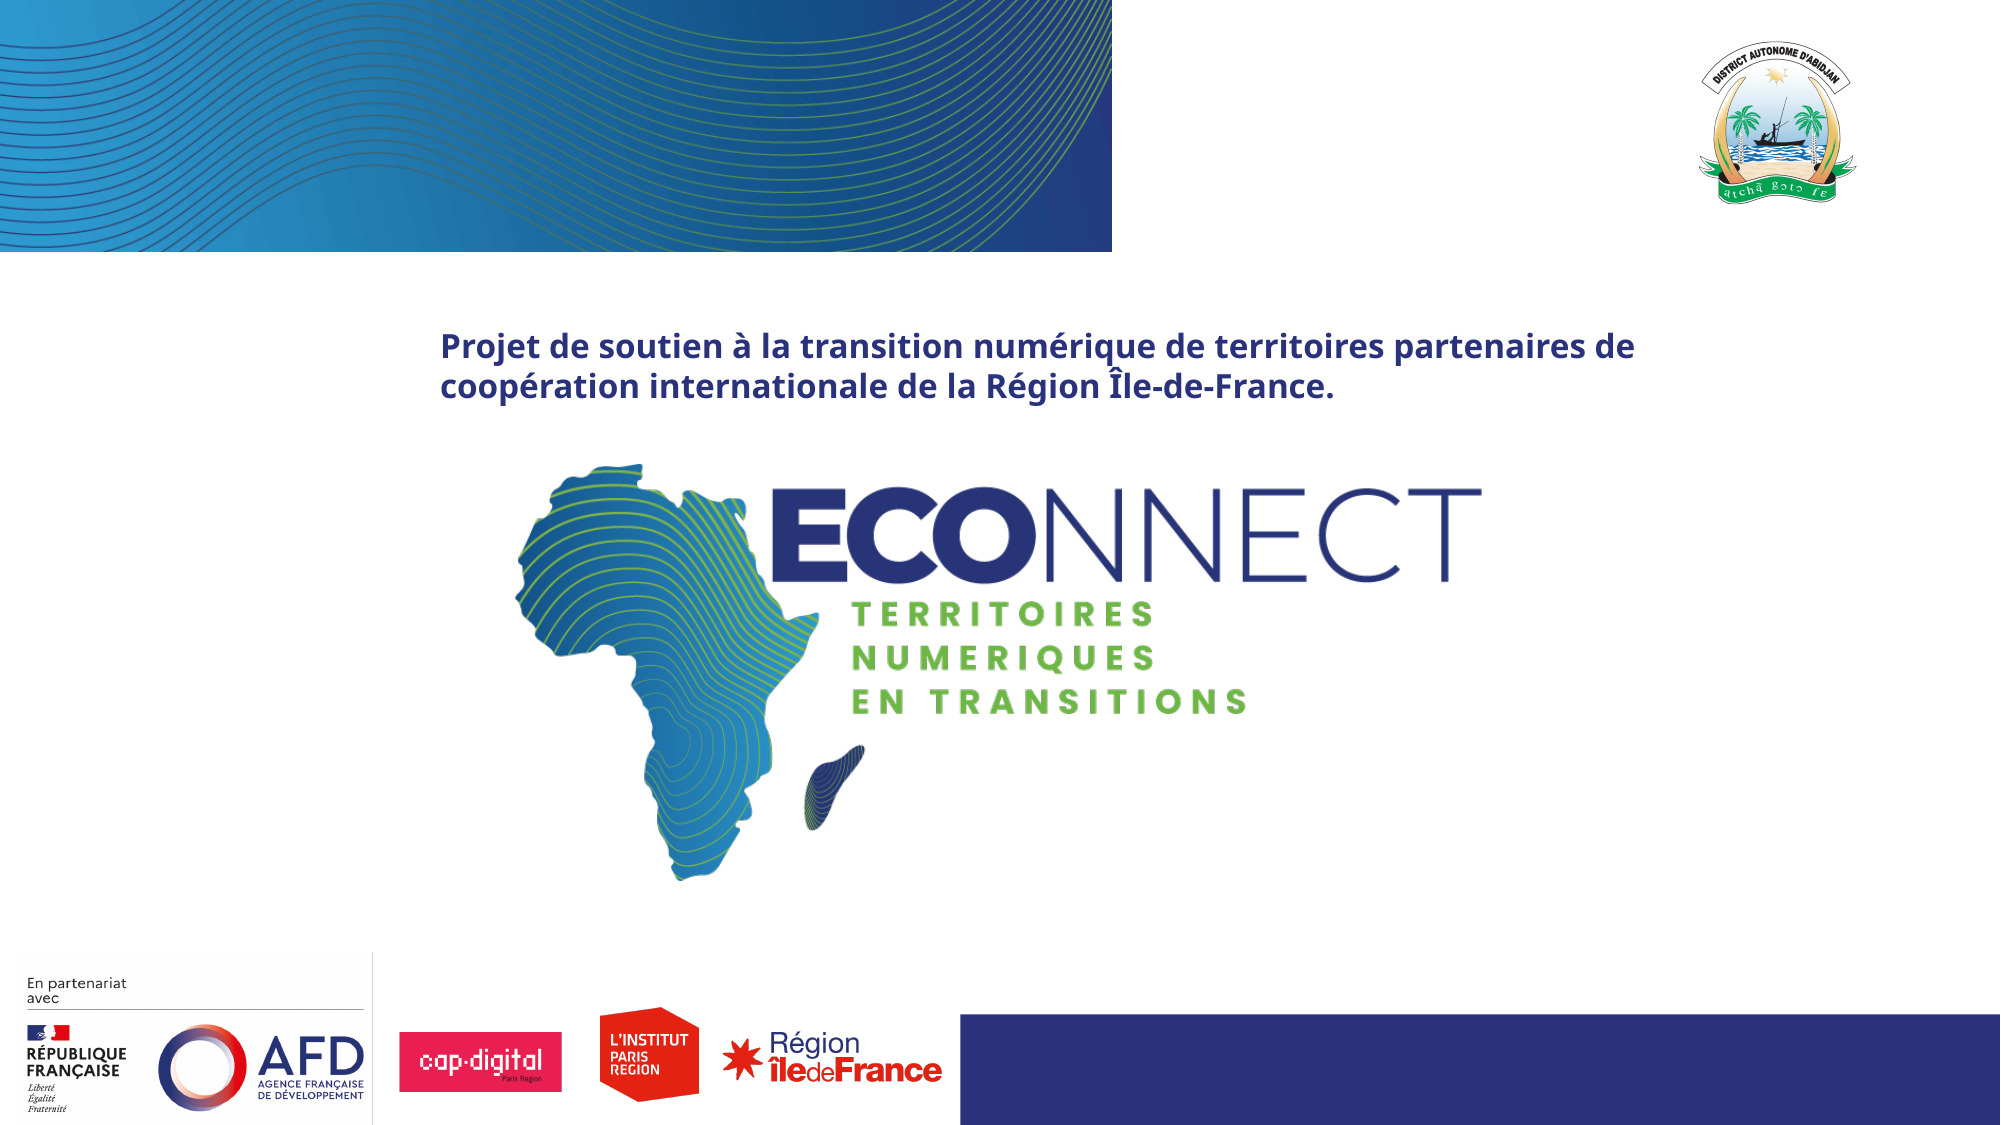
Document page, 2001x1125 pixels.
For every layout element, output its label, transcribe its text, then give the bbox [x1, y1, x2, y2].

picture [514, 464, 1486, 881]
picture [399, 1032, 562, 1092]
text_box Projet de soutien à la transition numérique de territoires partenaires de coopération internationale de la Région Île-de-France. [425, 318, 1662, 413]
picture [0, 0, 1112, 252]
picture [600, 1007, 966, 1106]
picture [21, 952, 373, 1125]
picture [1692, 36, 1863, 210]
